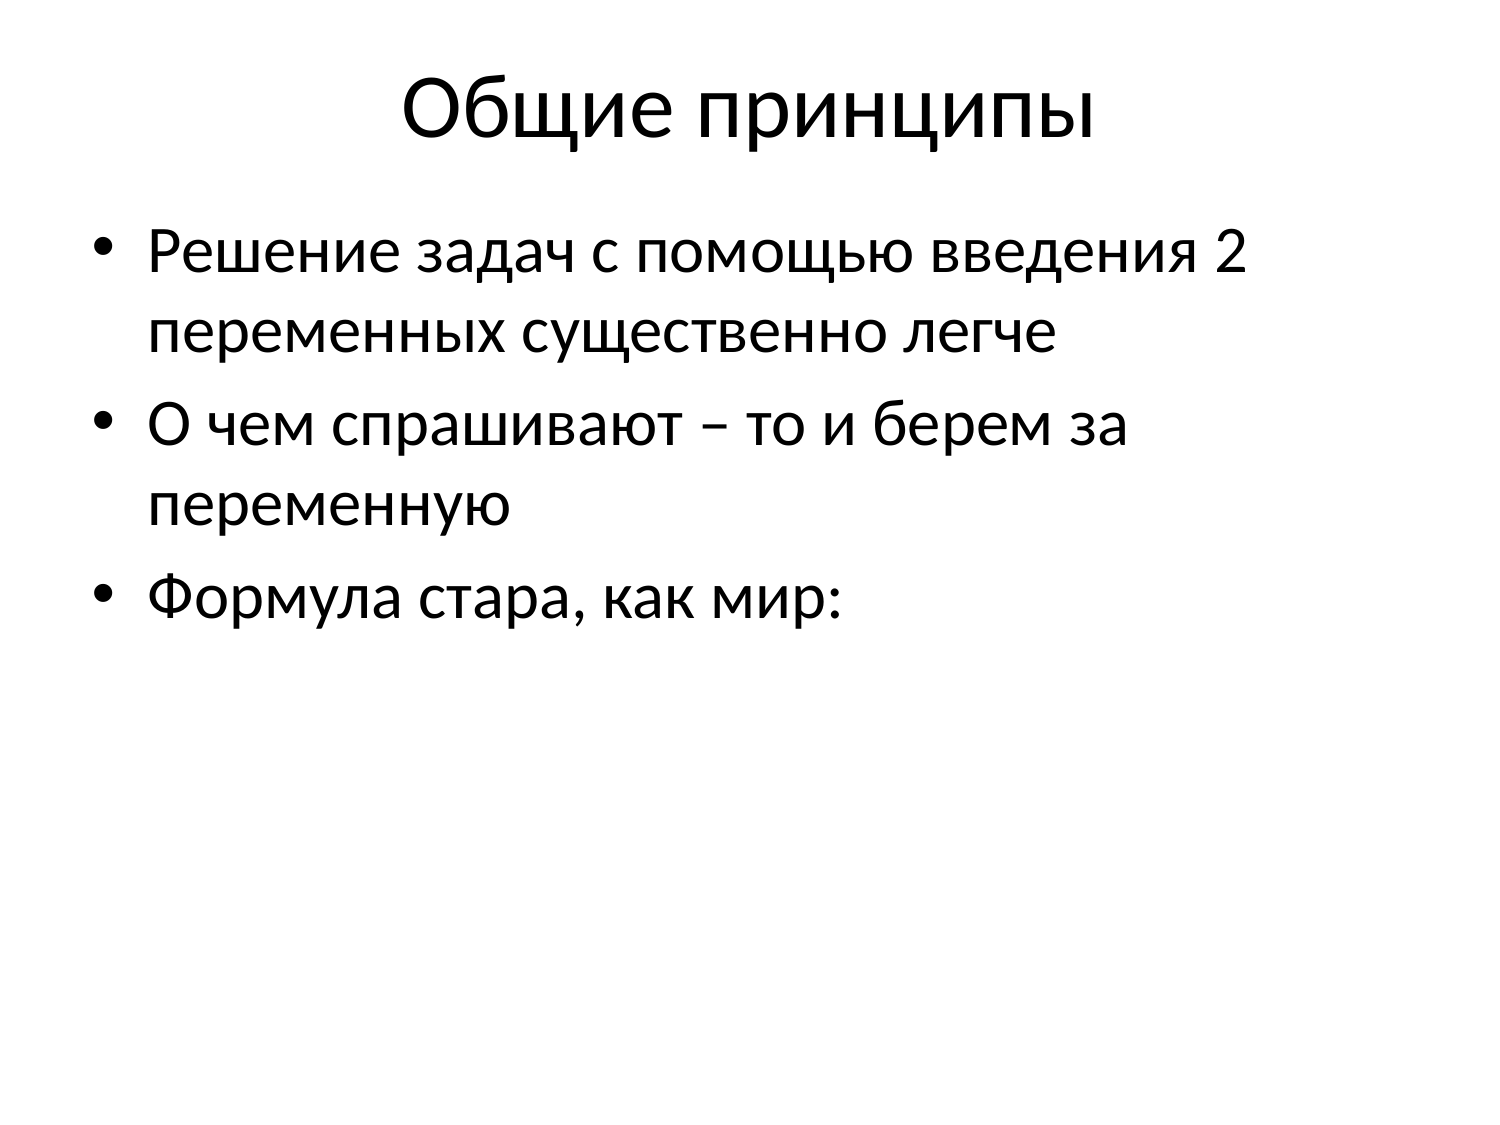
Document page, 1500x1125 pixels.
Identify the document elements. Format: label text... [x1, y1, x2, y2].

list Решение задач с помощью введения 2 переменных существенно легче О чем спрашивают – то и берем за переменную Формула стара, как мир: [76, 198, 1427, 941]
title Общие принципы [75, 7, 1425, 195]
